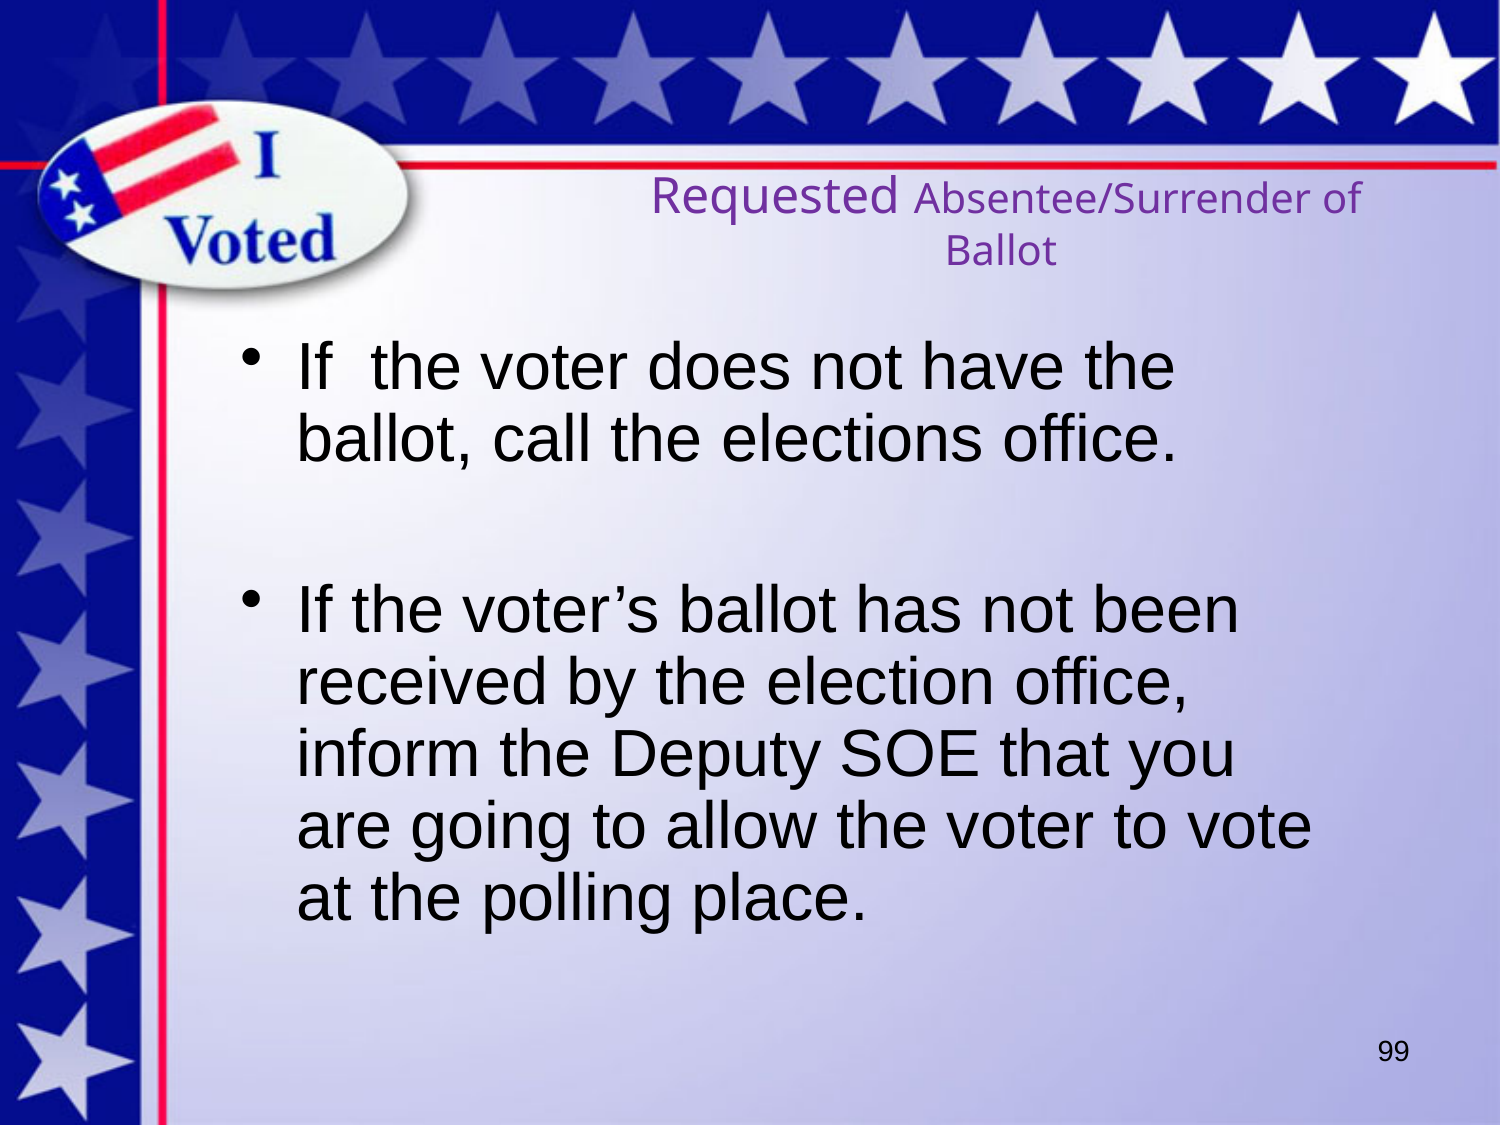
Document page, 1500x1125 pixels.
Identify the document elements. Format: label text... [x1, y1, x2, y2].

title Requested Absentee/Surrender of Ballot [574, 149, 1438, 238]
slide_number 99 [1074, 1024, 1426, 1103]
picture [0, 0, 1500, 1125]
list If the voter does not have the ballot, call the elections office. If the voter’s ballot has not been received by the election office, inform the Deputy SOE that you are going to allow the voter to vote at the polling place. [224, 324, 1363, 1018]
